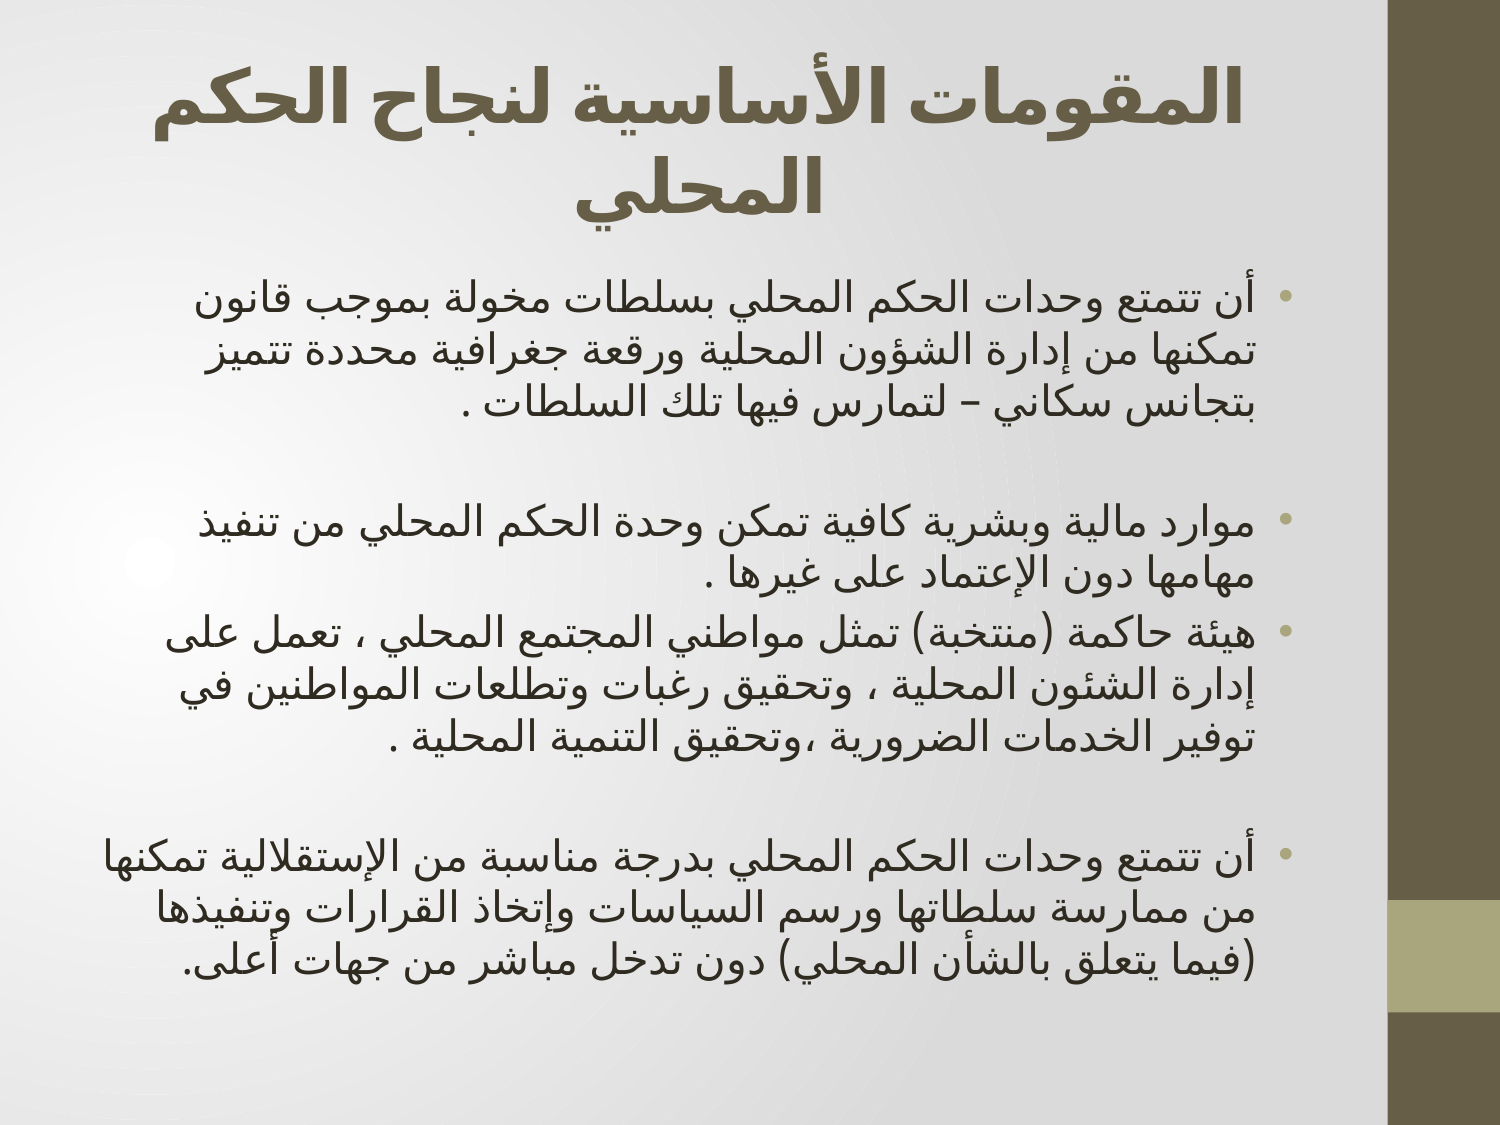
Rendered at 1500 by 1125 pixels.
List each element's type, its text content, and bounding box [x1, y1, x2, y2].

title المقومات الأساسية لنجاح الحكم المحلي [75, 45, 1325, 233]
list أن تتمتع وحدات الحكم المحلي بسلطات مخولة بموجب قانون تمكنها من إدارة الشؤون المحلية ورقعة جغرافية محددة تتميز بتجانس سكاني – لتمارس فيها تلك السلطات . موارد مالية وبشرية كافية تمكن وحدة الحكم المحلي من تنفيذ مهامها دون الإعتماد على غيرها . هيئة حاكمة (منتخبة) تمثل مواطني المجتمع المحلي ، تعمل على إدارة الشئون المحلية ، وتحقيق رغبات وتطلعات المواطنين في توفير الخدمات الضرورية ،وتحقيق التنمية المحلية . أن تتمتع وحدات الحكم المحلي بدرجة مناسبة من الإستقلالية تمكنها من ممارسة سلطاتها ورسم السياسات وإتخاذ القرارات وتنفيذها (فيما يتعلق بالشأن المحلي) دون تدخل مباشر من جهات أعلى. [75, 262, 1325, 1050]
